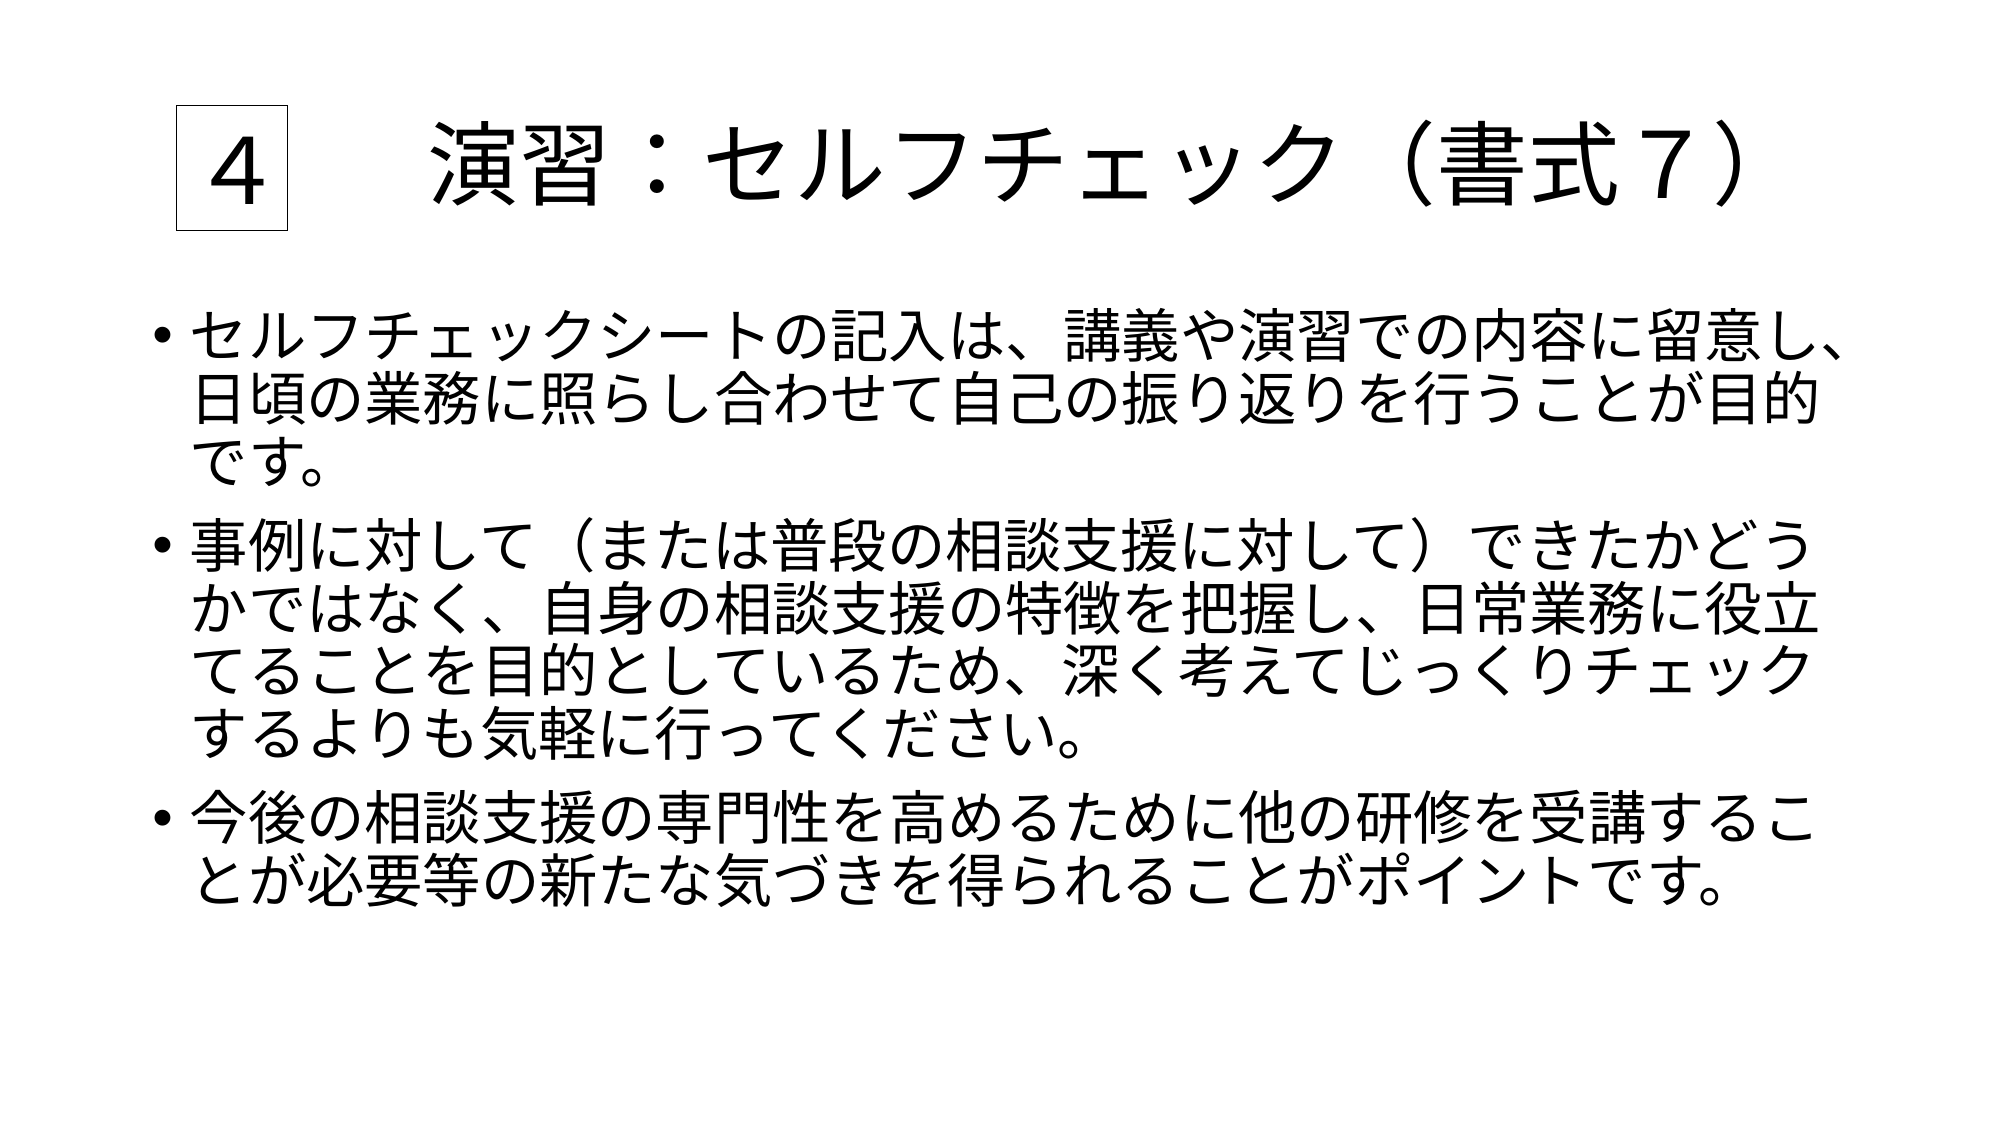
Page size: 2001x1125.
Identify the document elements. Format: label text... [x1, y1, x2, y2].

text_box ４ [176, 105, 288, 231]
list セルフチェックシートの記入は、講義や演習での内容に留意し、日頃の業務に照らし合わせて自己の振り返りを行うことが目的です。 事例に対して（または普段の相談支援に対して）できたかどうかではなく、自身の相談支援の特徴を把握し、日常業務に役立てることを目的としているため、深く考えてじっくりチェックするよりも気軽に行ってください。 今後の相談支援の専門性を高めるために他の研修を受講することが必要等の新たな気づきを得られることがポイントです。 [137, 299, 1863, 1014]
title 演習：セルフチェック（書式７） [137, 59, 1863, 278]
